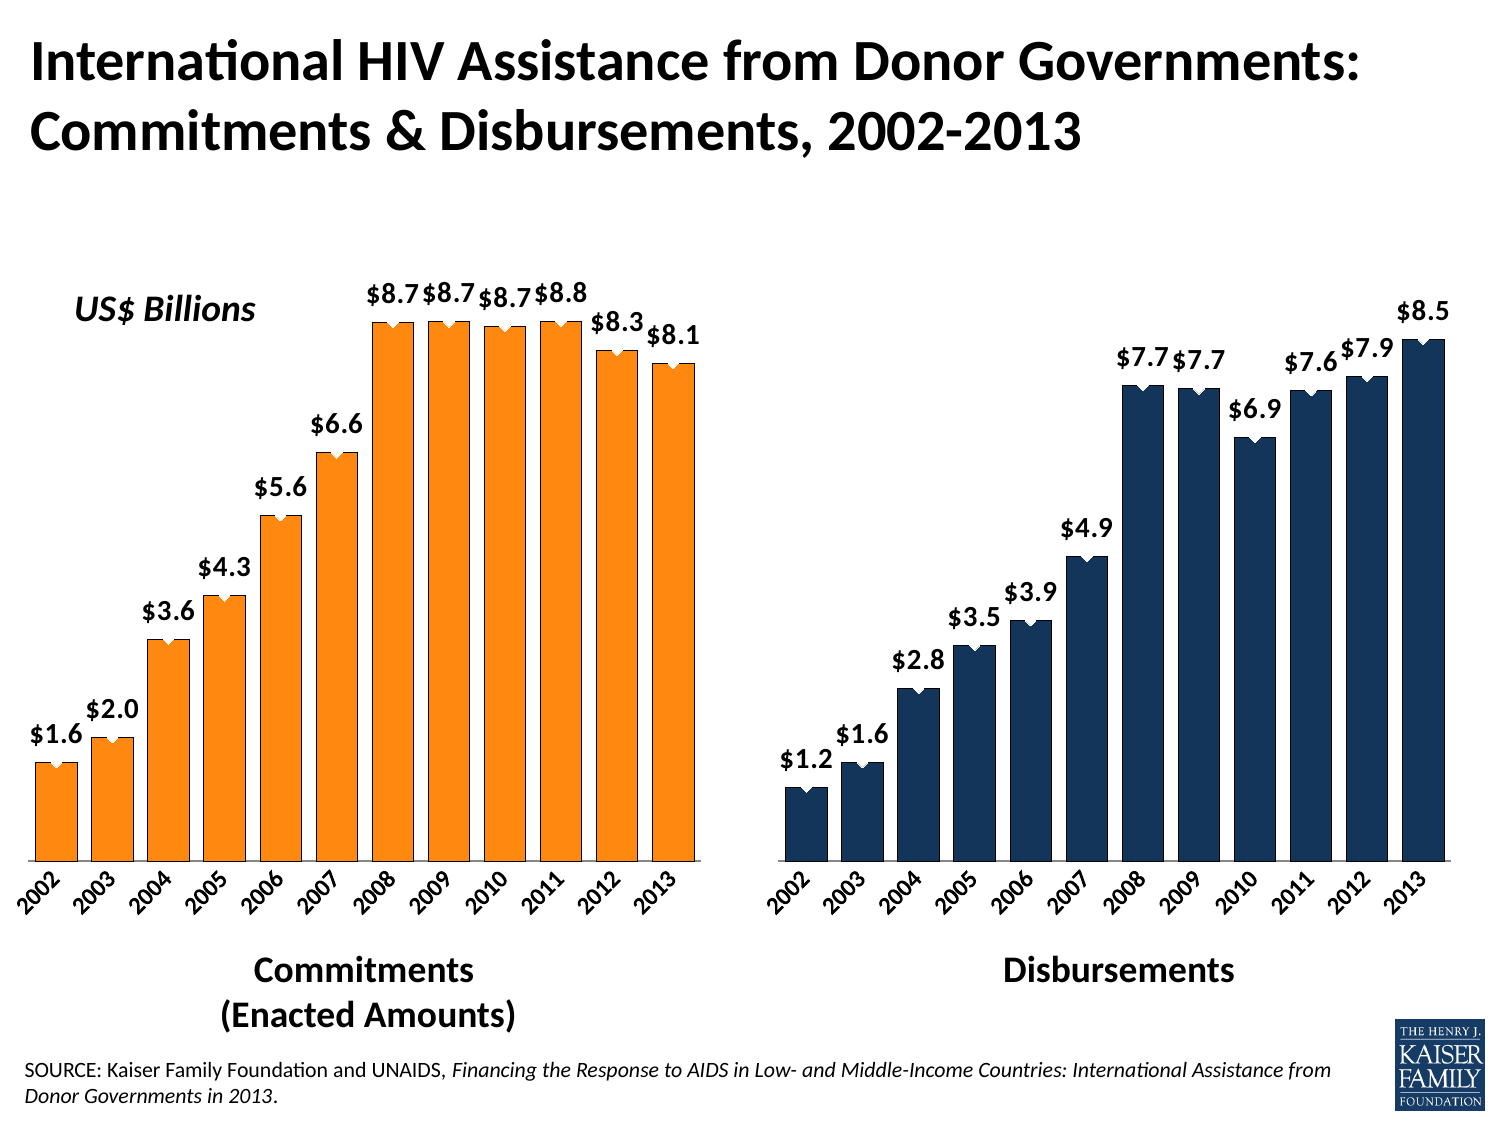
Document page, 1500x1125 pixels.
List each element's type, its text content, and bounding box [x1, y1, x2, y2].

title International HIV Assistance from Donor Governments: Commitments & Disbursements, 2002-2013 [14, 14, 1486, 166]
chart [762, 187, 1463, 938]
picture [1395, 1019, 1485, 1111]
chart [12, 187, 713, 938]
text_box Disbursements [988, 947, 1250, 998]
text_box SOURCE: Kaiser Family Foundation and UNAIDS, Financing the Response to AIDS in Low- and Middle-Income Countries: International Assistance from Donor Governments in 2013. [9, 1024, 1375, 1115]
text_box Commitments (Enacted Amounts) [204, 947, 532, 1024]
